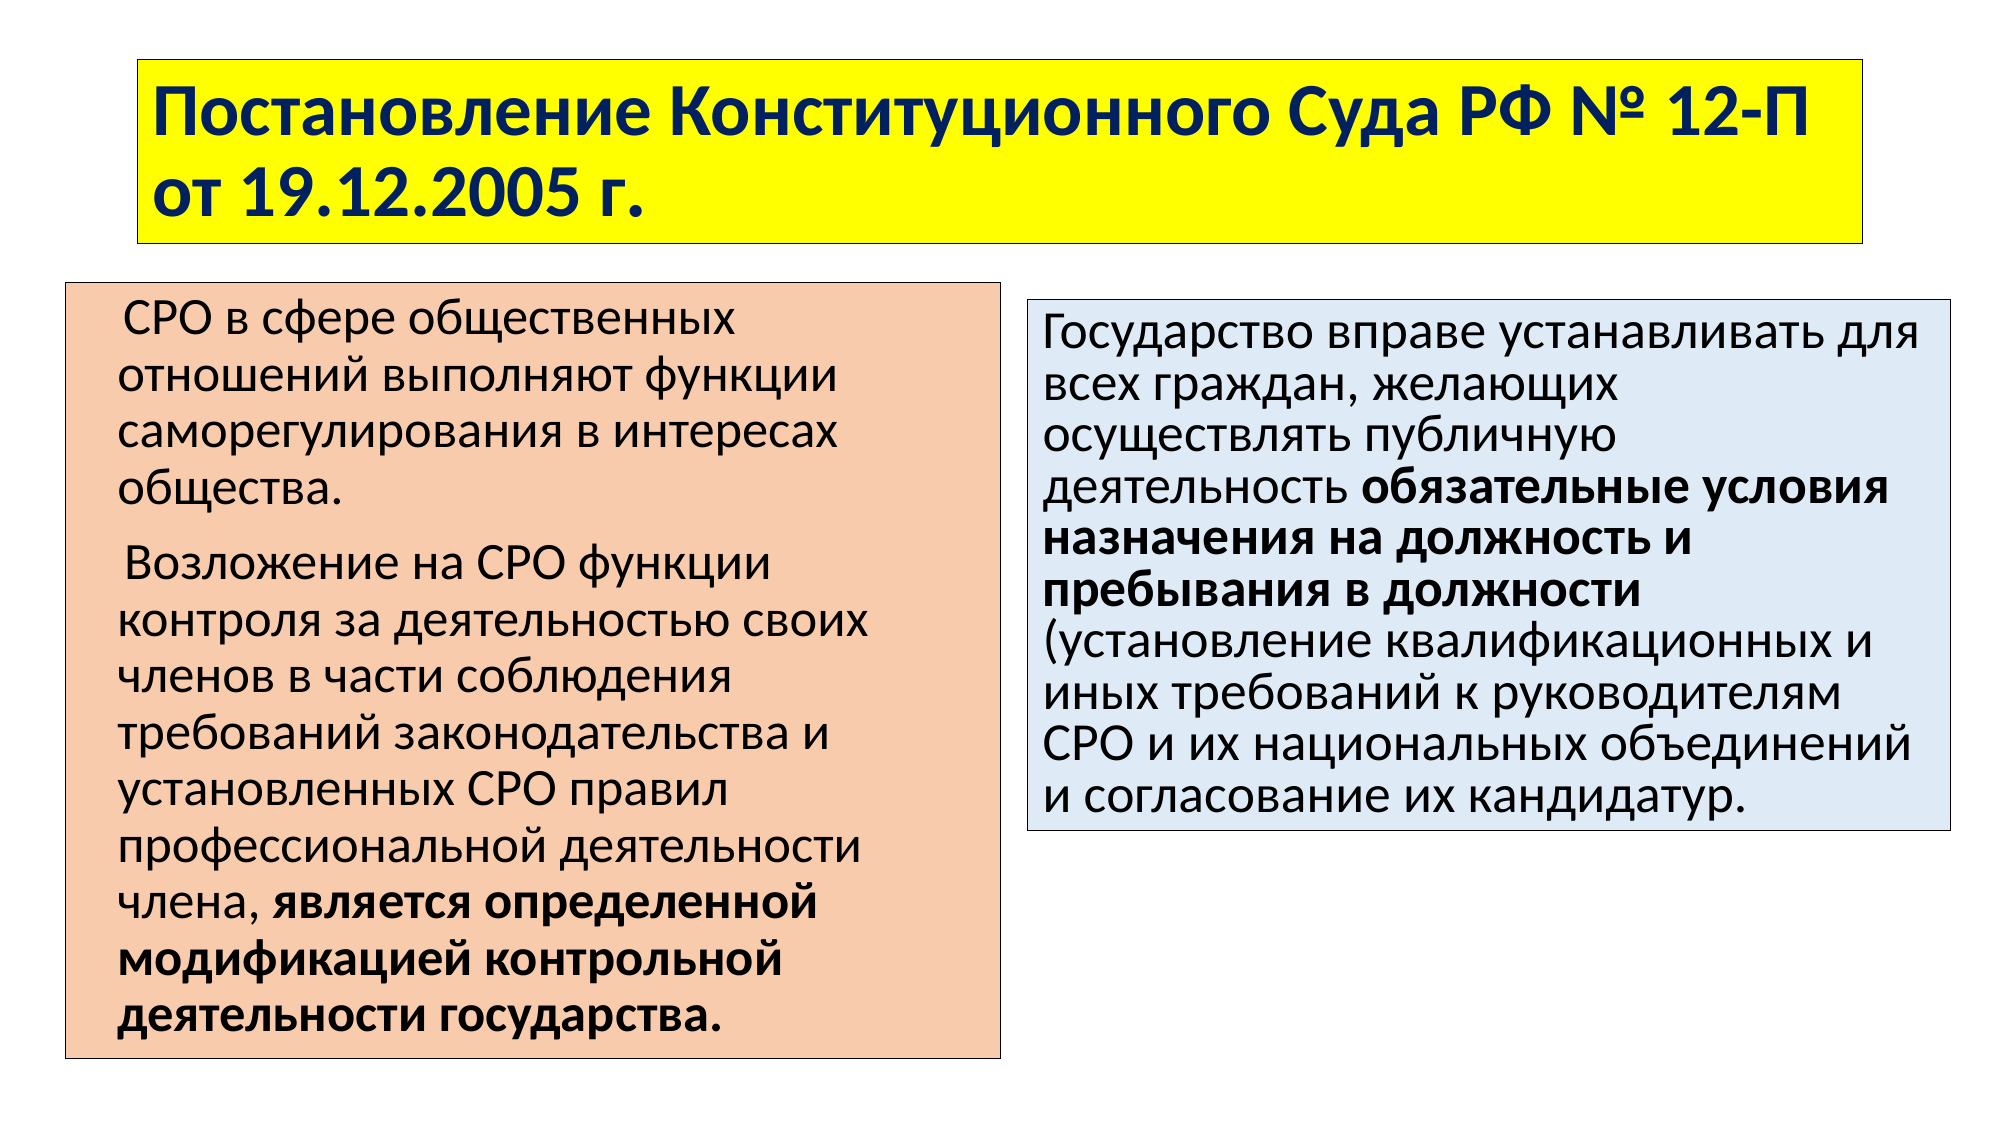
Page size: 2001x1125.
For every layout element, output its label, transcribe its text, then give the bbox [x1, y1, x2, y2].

title Постановление Конституционного Суда РФ № 12-П от 19.12.2005 г. [137, 59, 1863, 244]
text_box Государство вправе устанавливать для всех граждан, желающих осуществлять публичную деятельность обязательные условия назначения на должность и пребывания в должности (установление квалификационных и иных требований к руководителям СРО и их национальных объединений и согласование их кандидатур. [1027, 299, 1951, 831]
list СРО в сфере общественных отношений выполняют функции саморегулирования в интересах общества. Возложение на СРО функции контроля за деятельностью своих членов в части соблюдения требований законодательства и установленных СРО правил профессиональной деятельности члена, является определенной модификацией контрольной деятельности государства. [65, 282, 1001, 1059]
